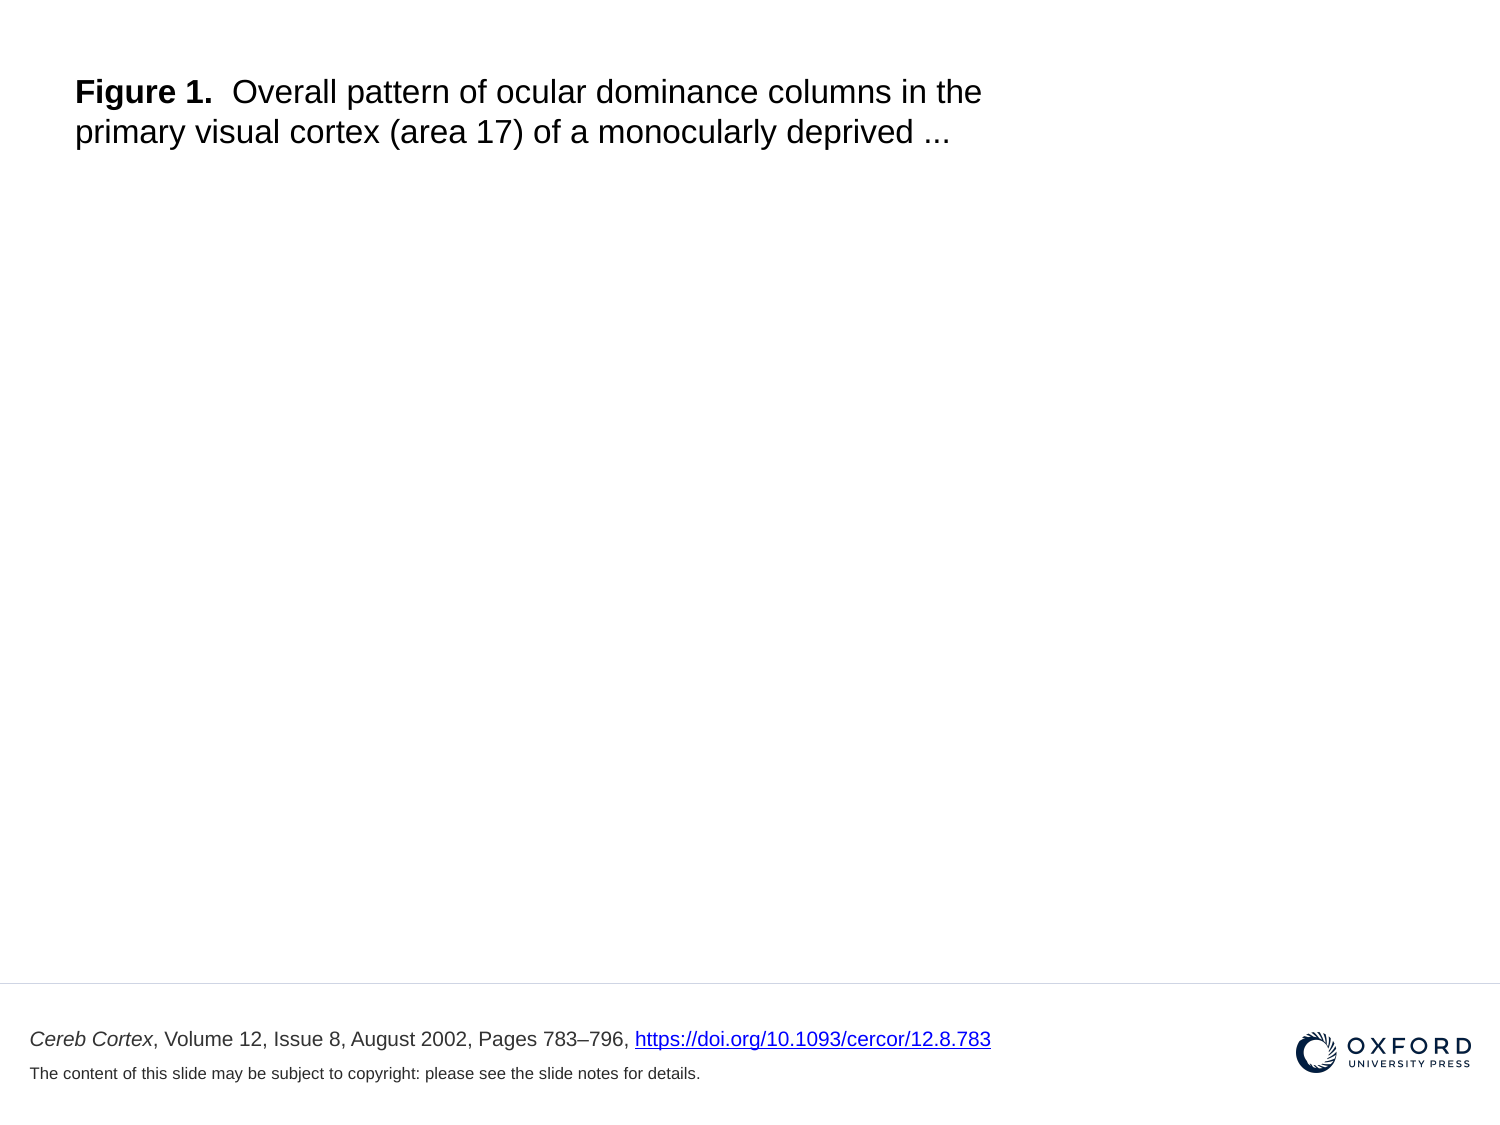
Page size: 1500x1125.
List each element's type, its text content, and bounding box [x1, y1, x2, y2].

title Figure 1. Overall pattern of ocular dominance columns in the primary visual cortex (area 17) of a monocularly deprived ... [75, 69, 1078, 171]
footer Cereb Cortex, Volume 12, Issue 8, August 2002, Pages 783–796, https://doi.org/10.1093/cercor/12.8.783 The content of this slide may be subject to copyright: please see the slide notes for details. [0, 983, 1260, 1125]
picture [1296, 1032, 1471, 1073]
